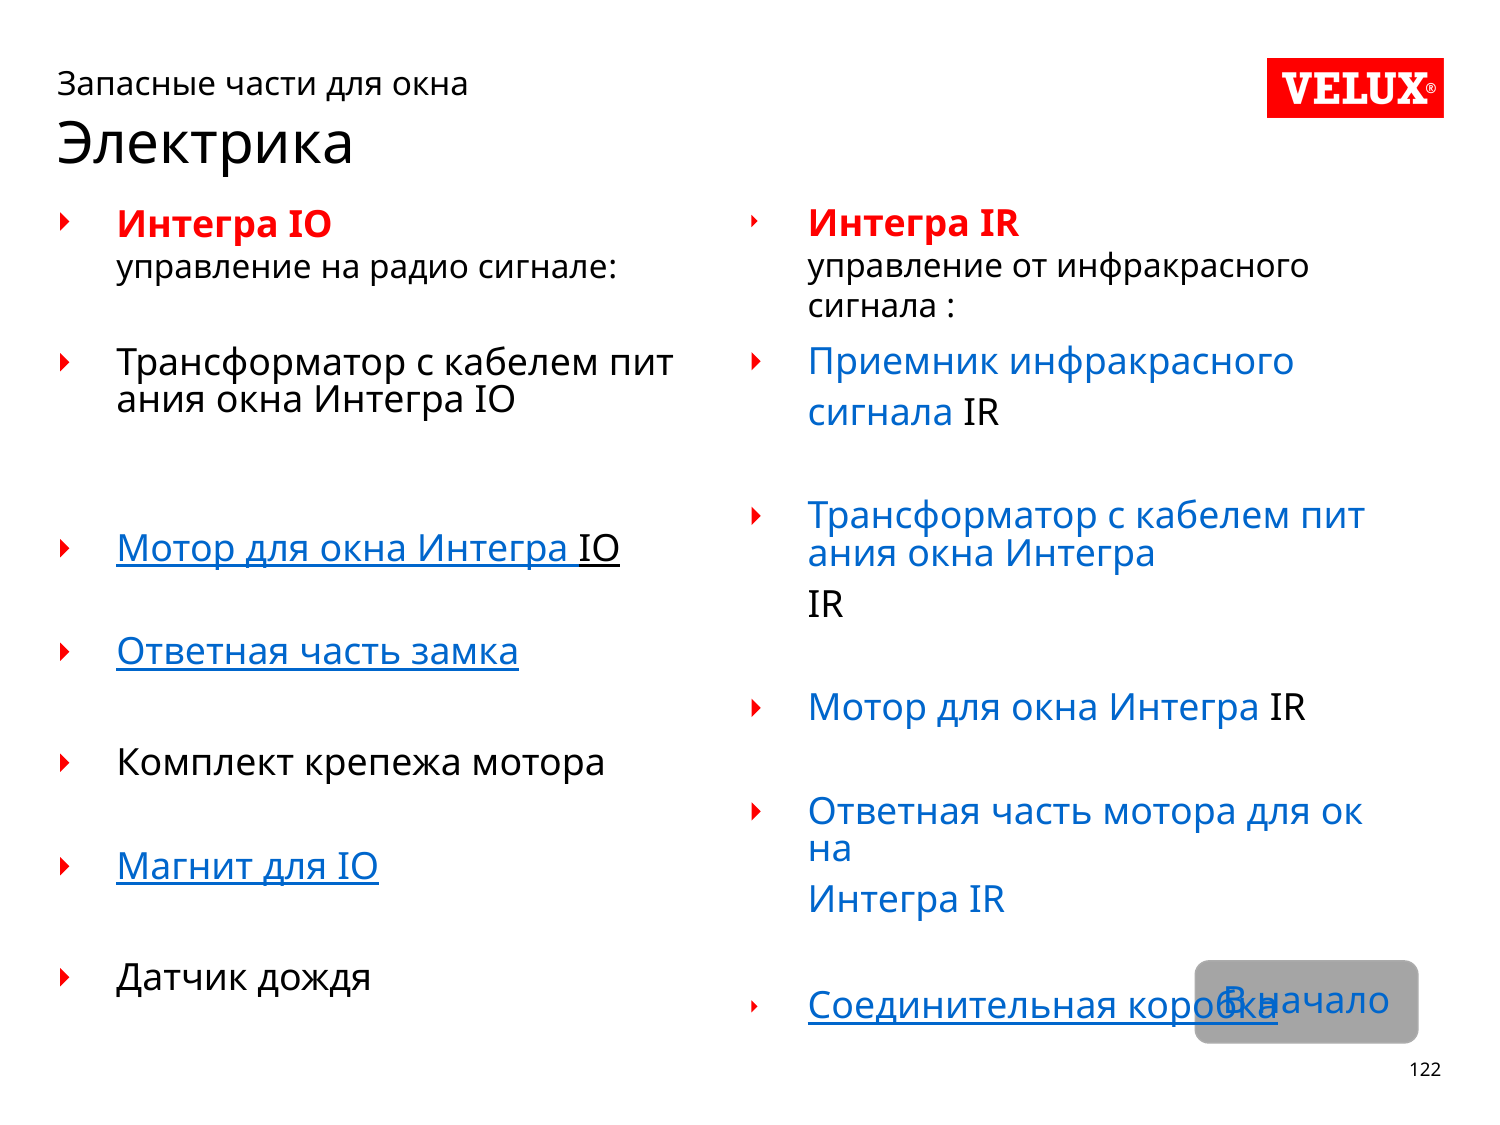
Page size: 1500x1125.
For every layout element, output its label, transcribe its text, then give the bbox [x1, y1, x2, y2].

list Интегра IO управление на радио сигнале: Трансформатор с кабелем питания окна Интегра IO Мотор для окна Интегра IO Ответная часть замка Комплект крепежа мотора Магнит для IO Датчик дождя [56, 199, 692, 1038]
text_box В начало [1197, 960, 1418, 1043]
text_box Интегра IR управление от инфракрасного сигнала : Приемник инфракрасного сигнала IR Трансформатор с кабелем питания окна Интегра IR Мотор для окна Интегра IR Ответная часть мотора для окна Интегра IR Соединительная коробка [748, 199, 1383, 1037]
slide_number 122 [1392, 1057, 1442, 1095]
title Запасные части для окна Электрика [56, 27, 1211, 182]
picture [1267, 58, 1444, 118]
